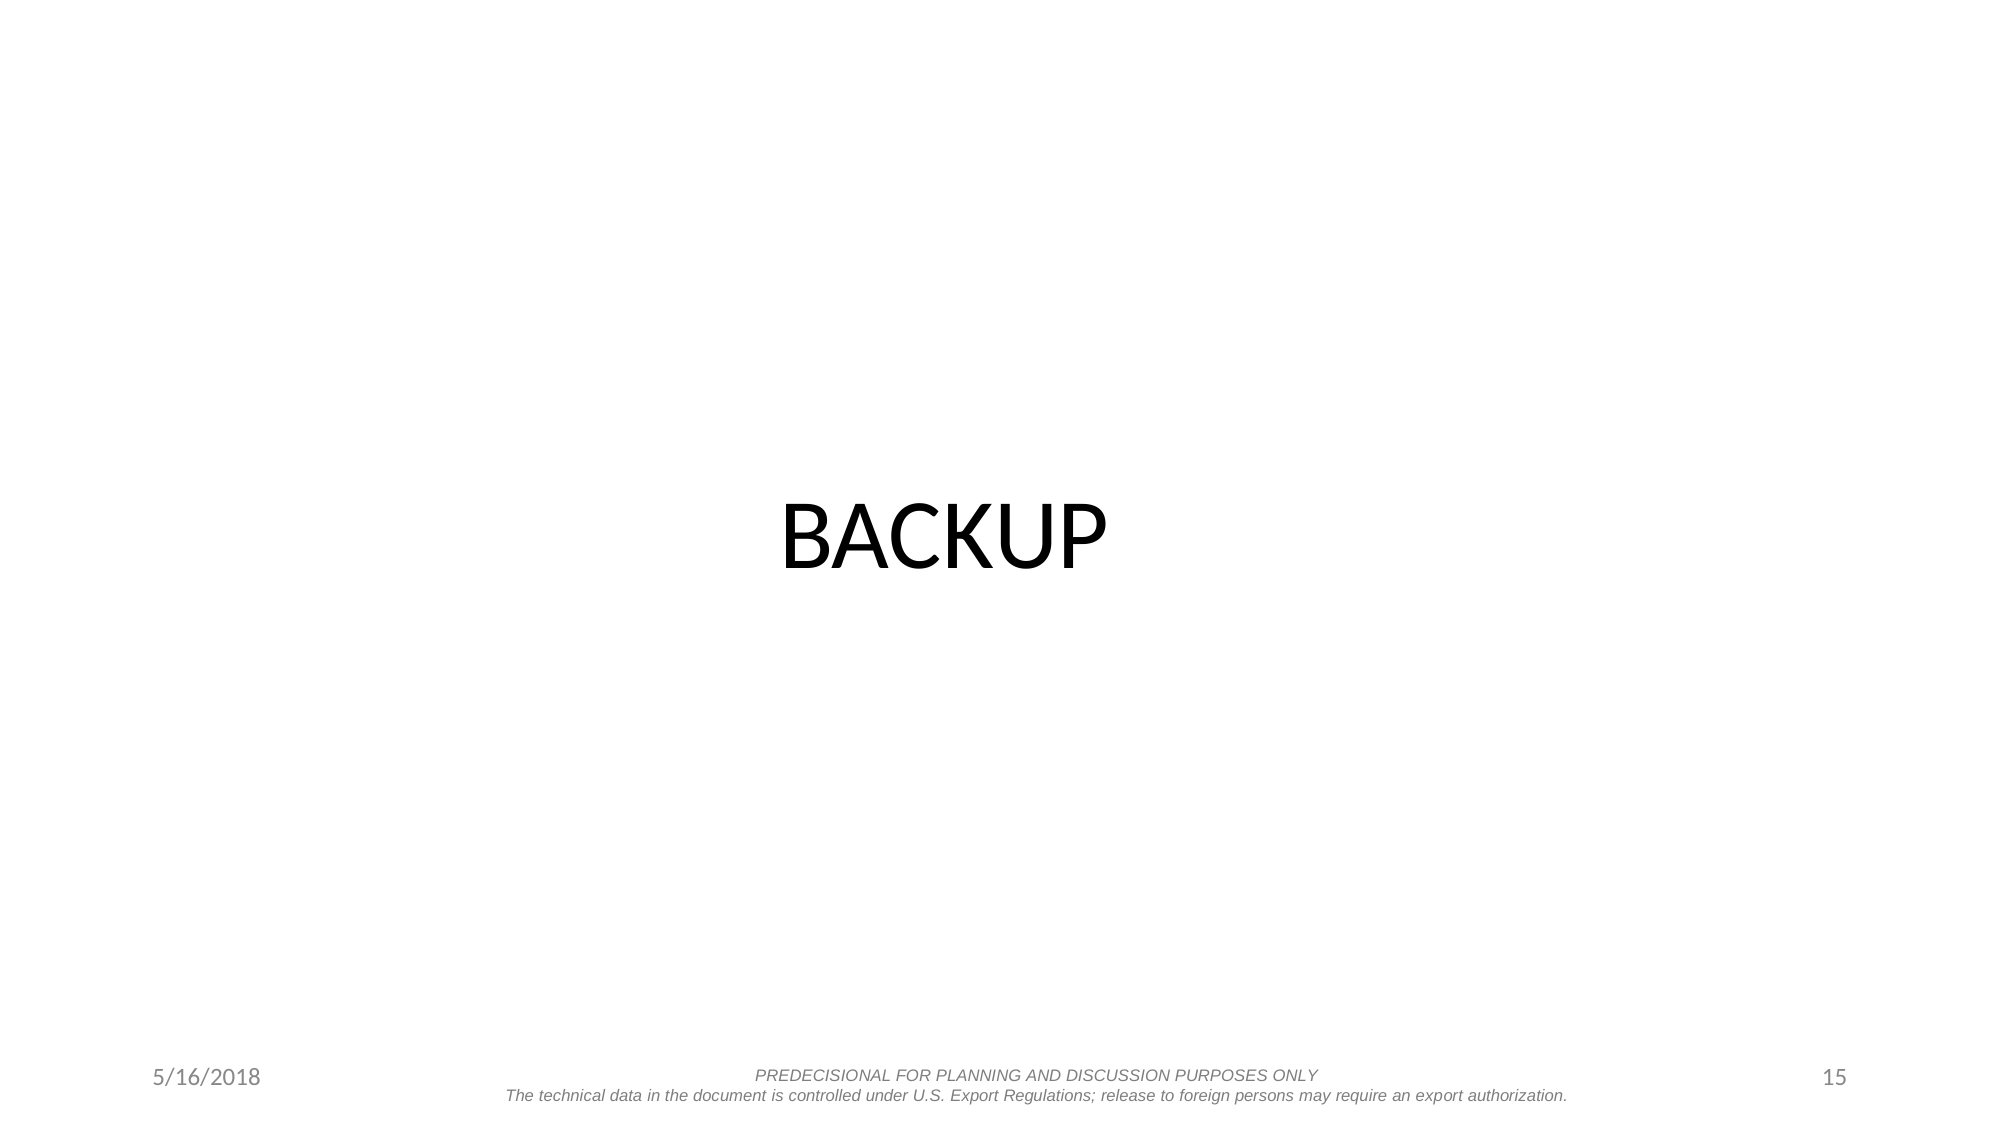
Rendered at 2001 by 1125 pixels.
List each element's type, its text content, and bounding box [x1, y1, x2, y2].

footer 5/16/2018 [150, 1060, 264, 1125]
slide_number 15 [1817, 1060, 1852, 1125]
text_box BACKUP [777, 468, 1112, 589]
slide_number PREDECISIONAL FOR PLANNING AND DISCUSSION PURPOSES ONLY The technical data in the document is controlled under U.S. Export Regulations; release to foreign persons may require an export authorization. [503, 1065, 1570, 1125]
